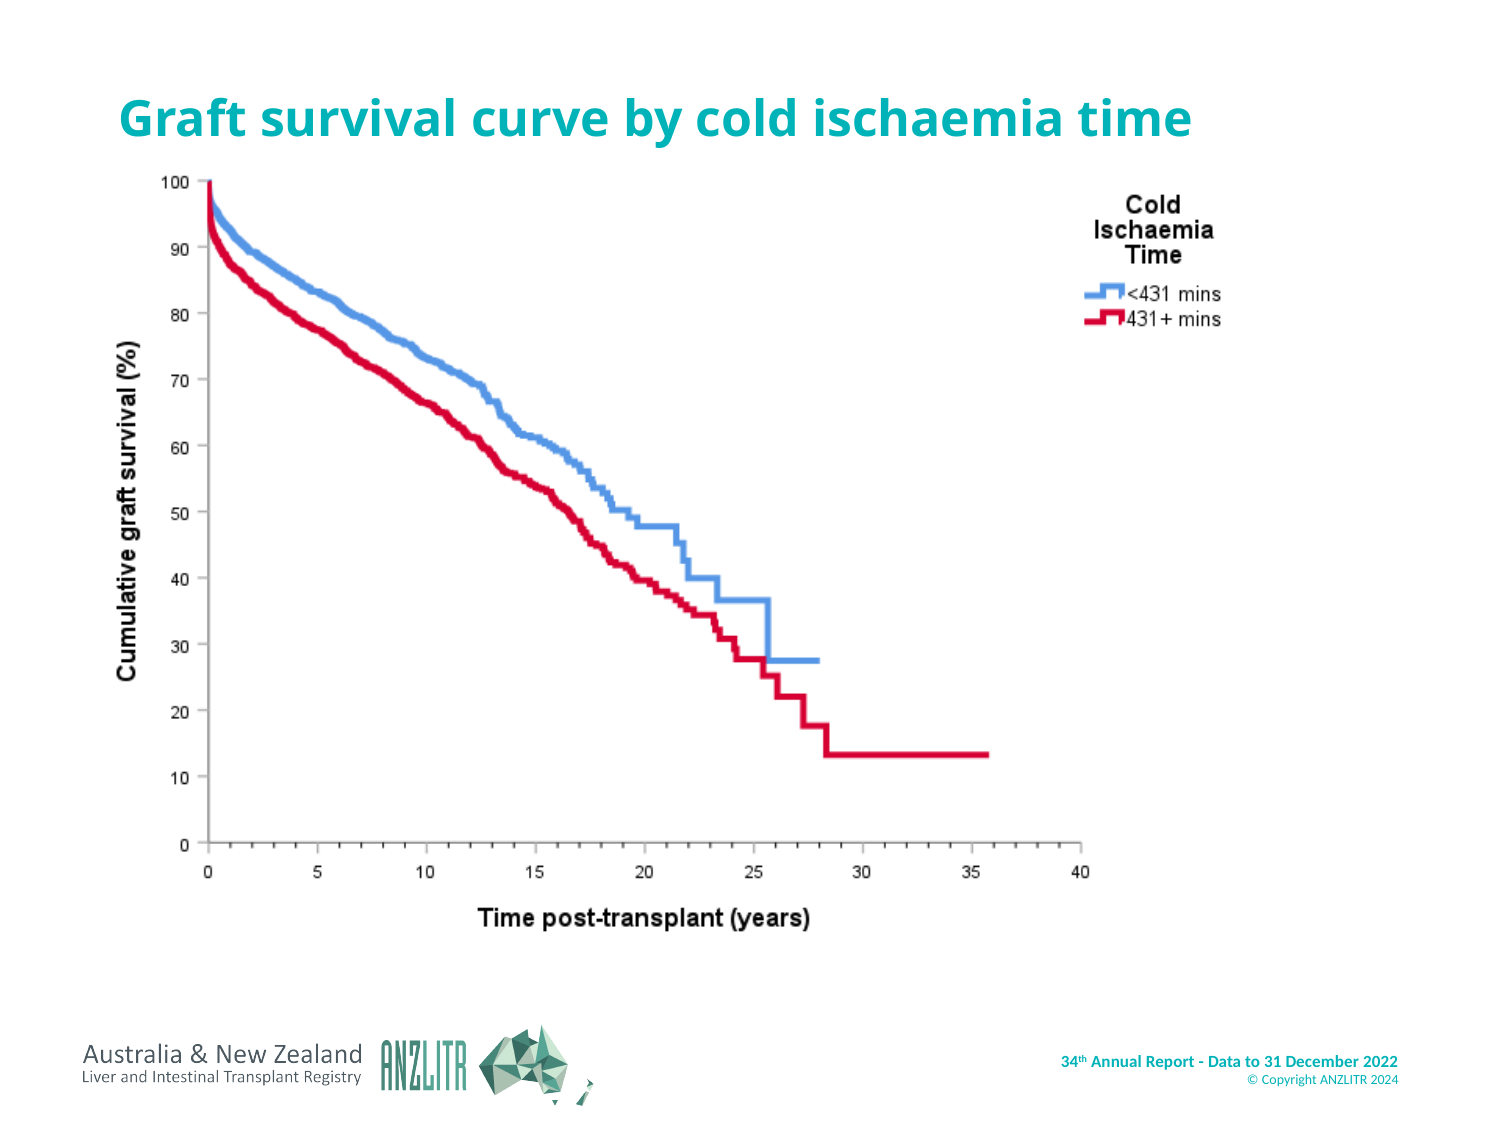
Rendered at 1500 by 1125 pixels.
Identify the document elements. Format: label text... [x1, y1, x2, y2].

picture [84, 170, 1416, 955]
title Graft survival curve by cold ischaemia time [103, 40, 1397, 170]
picture [83, 1024, 594, 1106]
